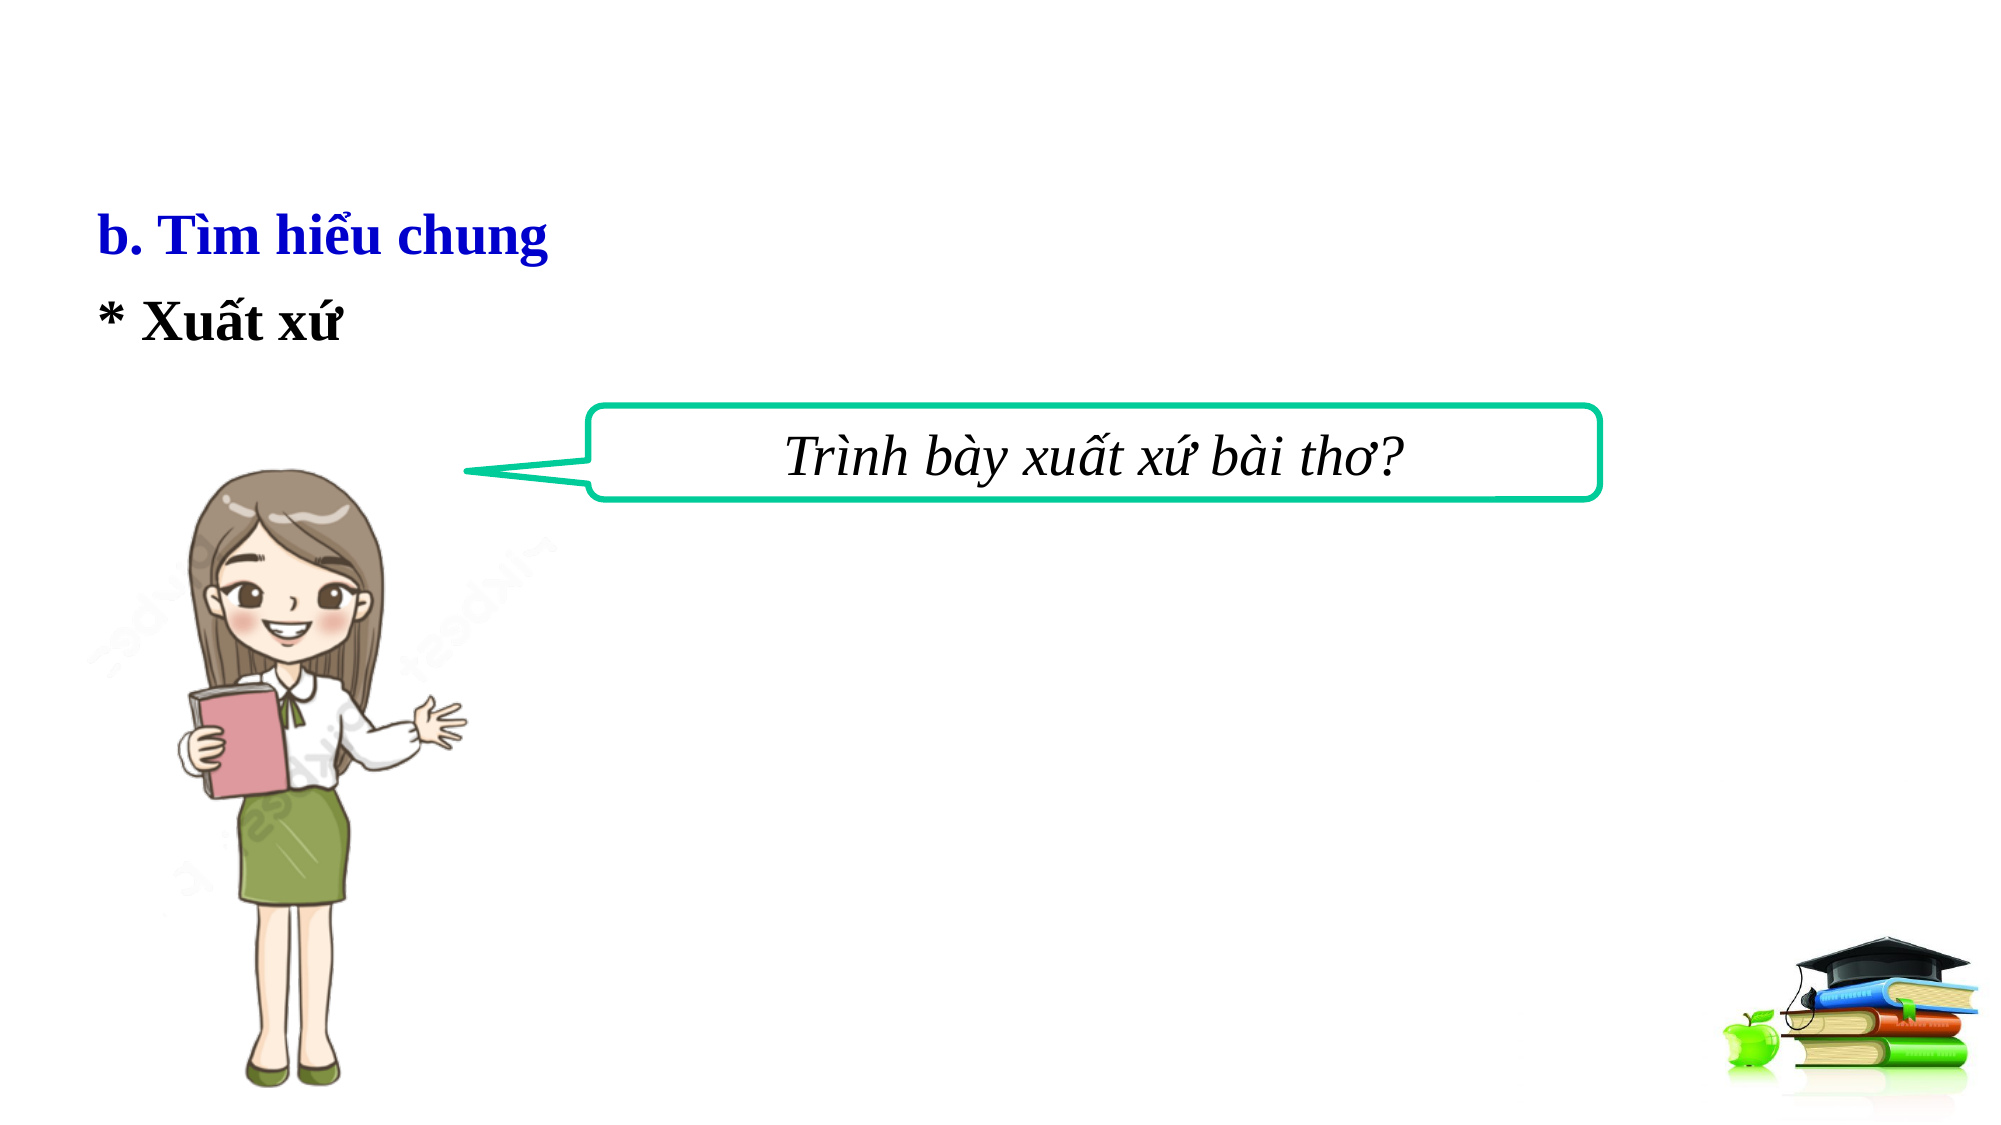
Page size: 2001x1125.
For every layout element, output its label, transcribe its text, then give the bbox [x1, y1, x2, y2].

picture [1449, 772, 2000, 1125]
text_box Trình bày xuất xứ bài thơ? [588, 405, 1601, 500]
text_box b. Tìm hiểu chung [78, 183, 635, 274]
picture [0, 421, 658, 1123]
text_box * Xuất xứ [78, 270, 1845, 365]
